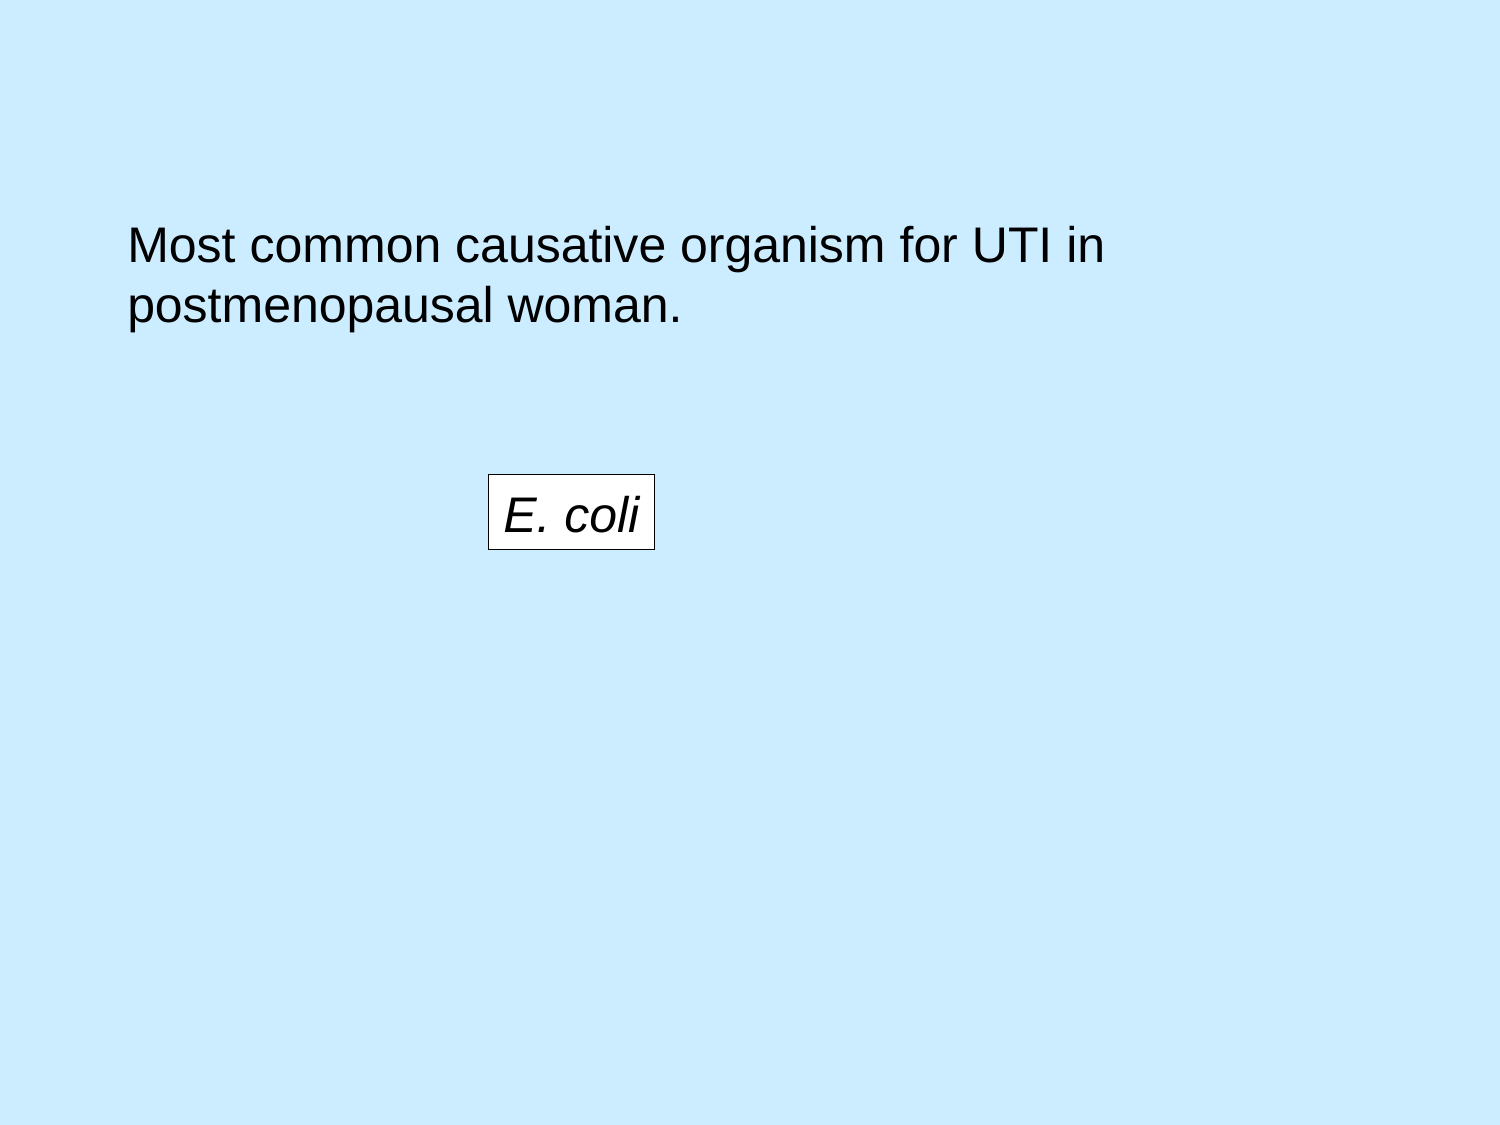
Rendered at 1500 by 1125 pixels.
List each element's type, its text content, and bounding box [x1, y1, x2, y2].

text_box E. coli [488, 474, 655, 550]
text_box Most common causative organism for UTI in postmenopausal woman. [112, 205, 1425, 341]
